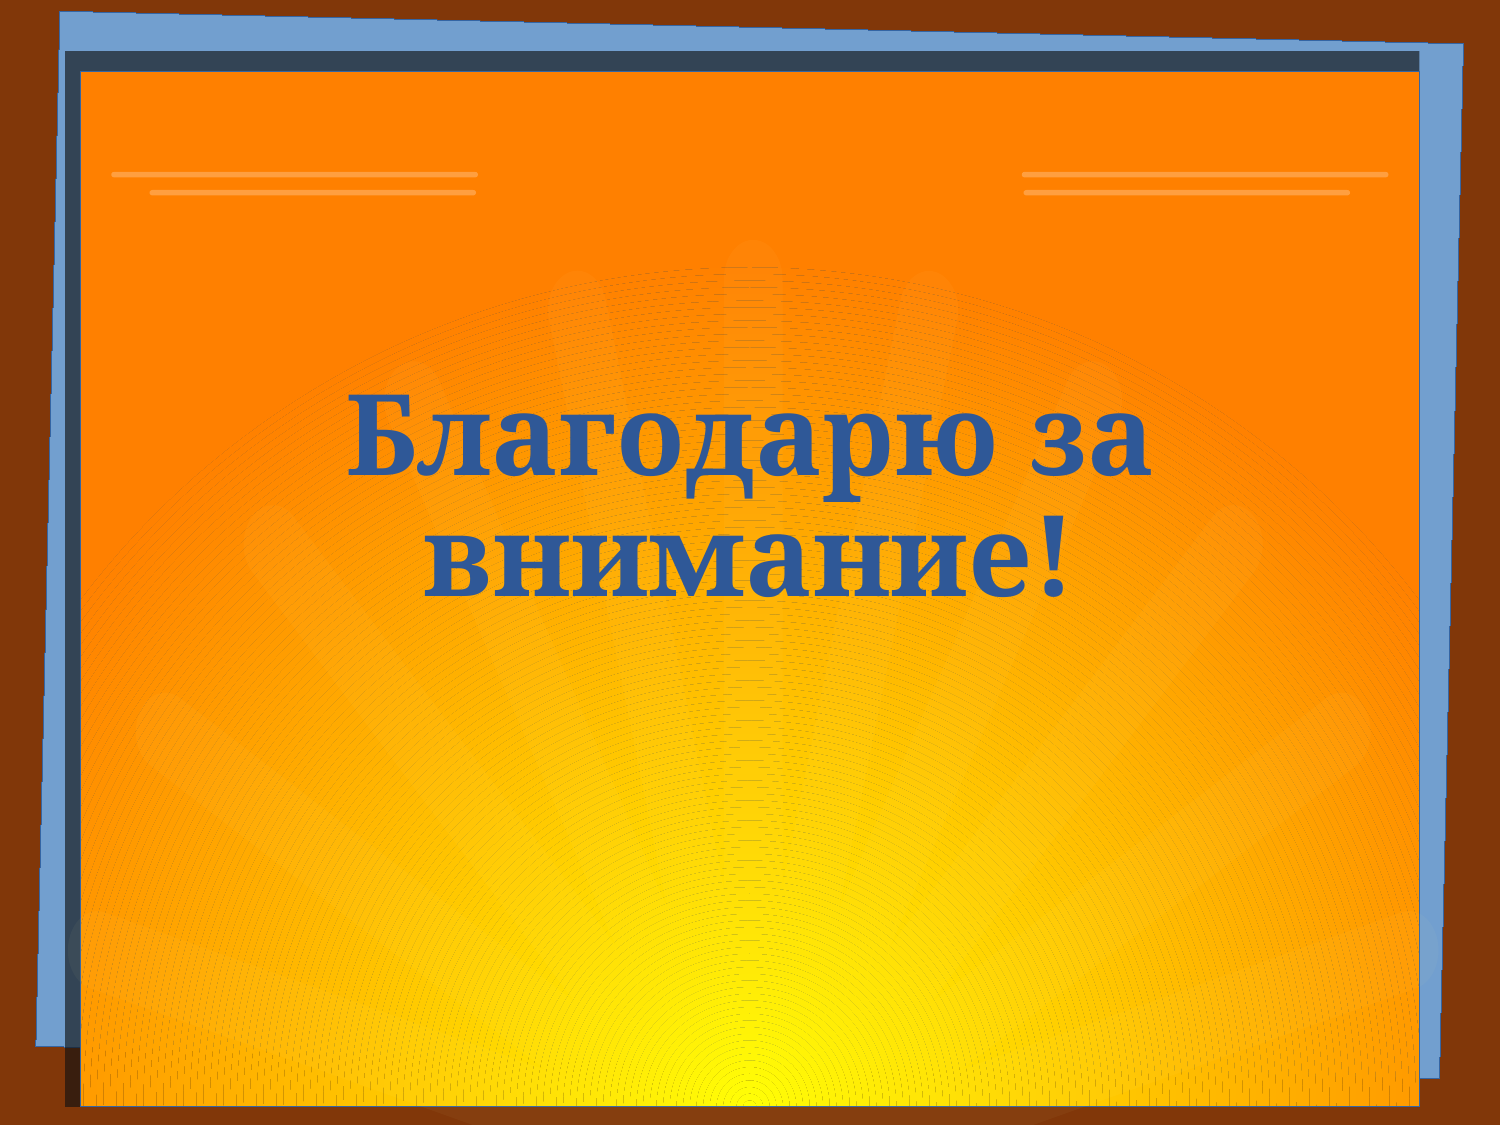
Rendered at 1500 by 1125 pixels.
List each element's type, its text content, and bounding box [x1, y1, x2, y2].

title Благодарю за внимание! [75, 456, 1425, 740]
